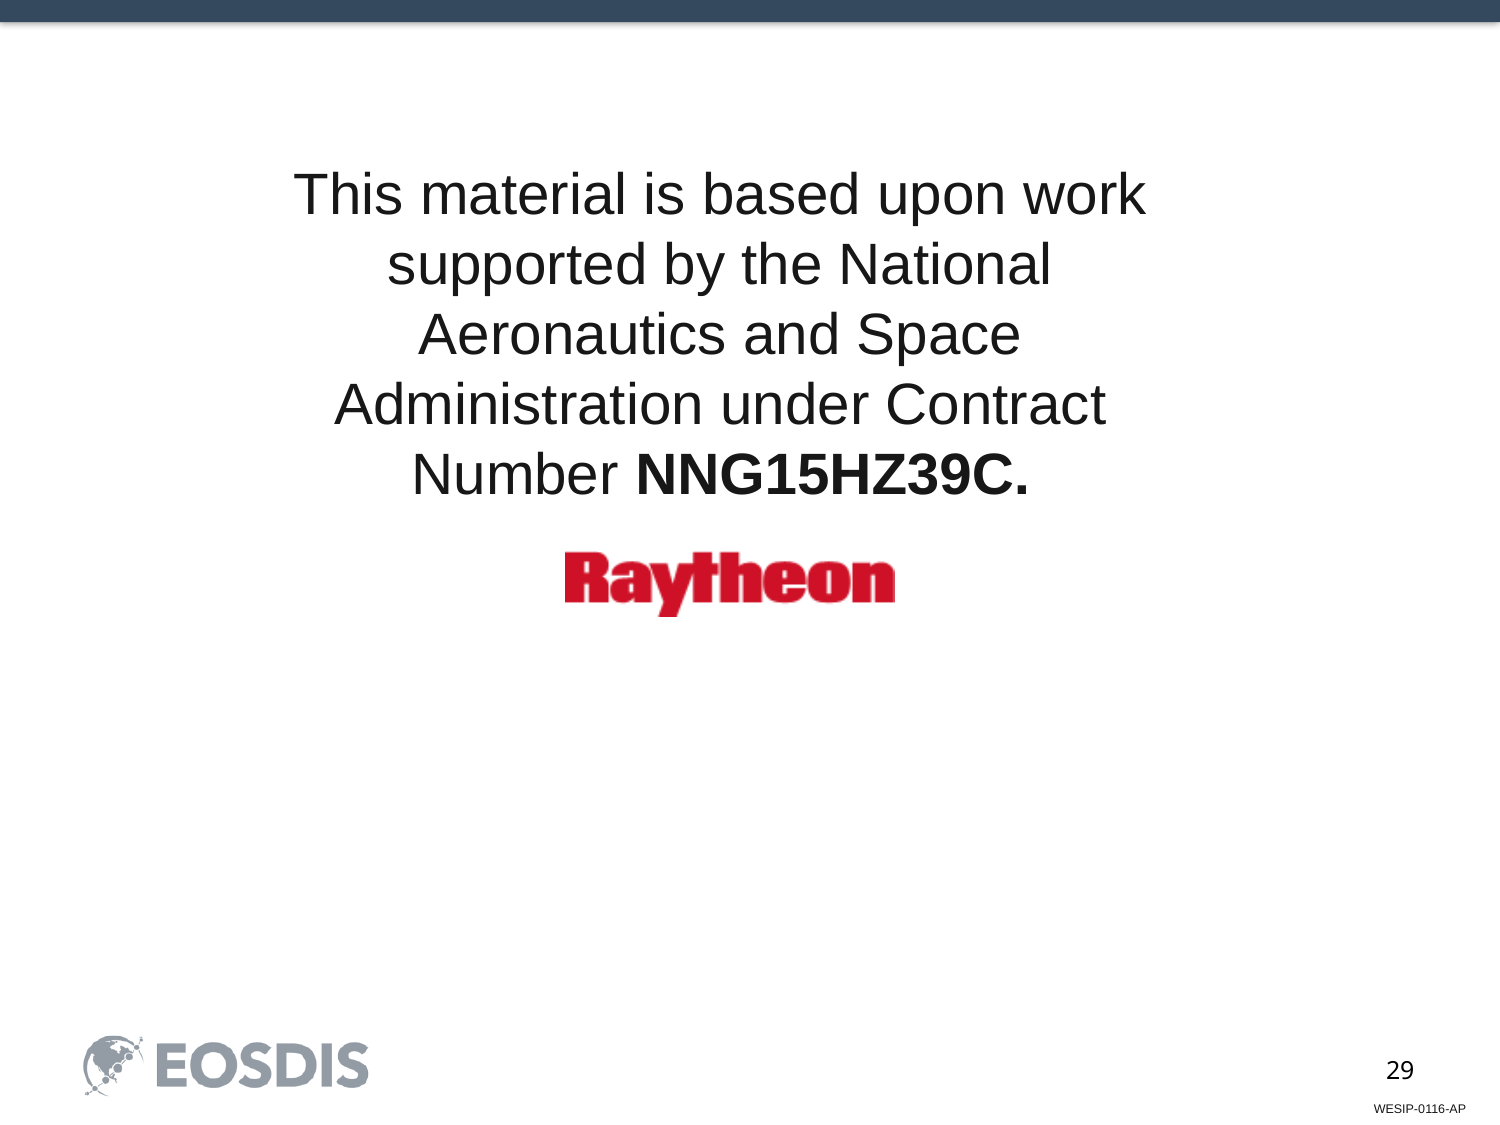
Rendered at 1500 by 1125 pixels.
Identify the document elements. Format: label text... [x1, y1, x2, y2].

picture [565, 551, 895, 617]
text_box This material is based upon work supported by the National Aeronautics and Space Administration under Contract Number NNG15HZ39C. [229, 148, 1213, 514]
